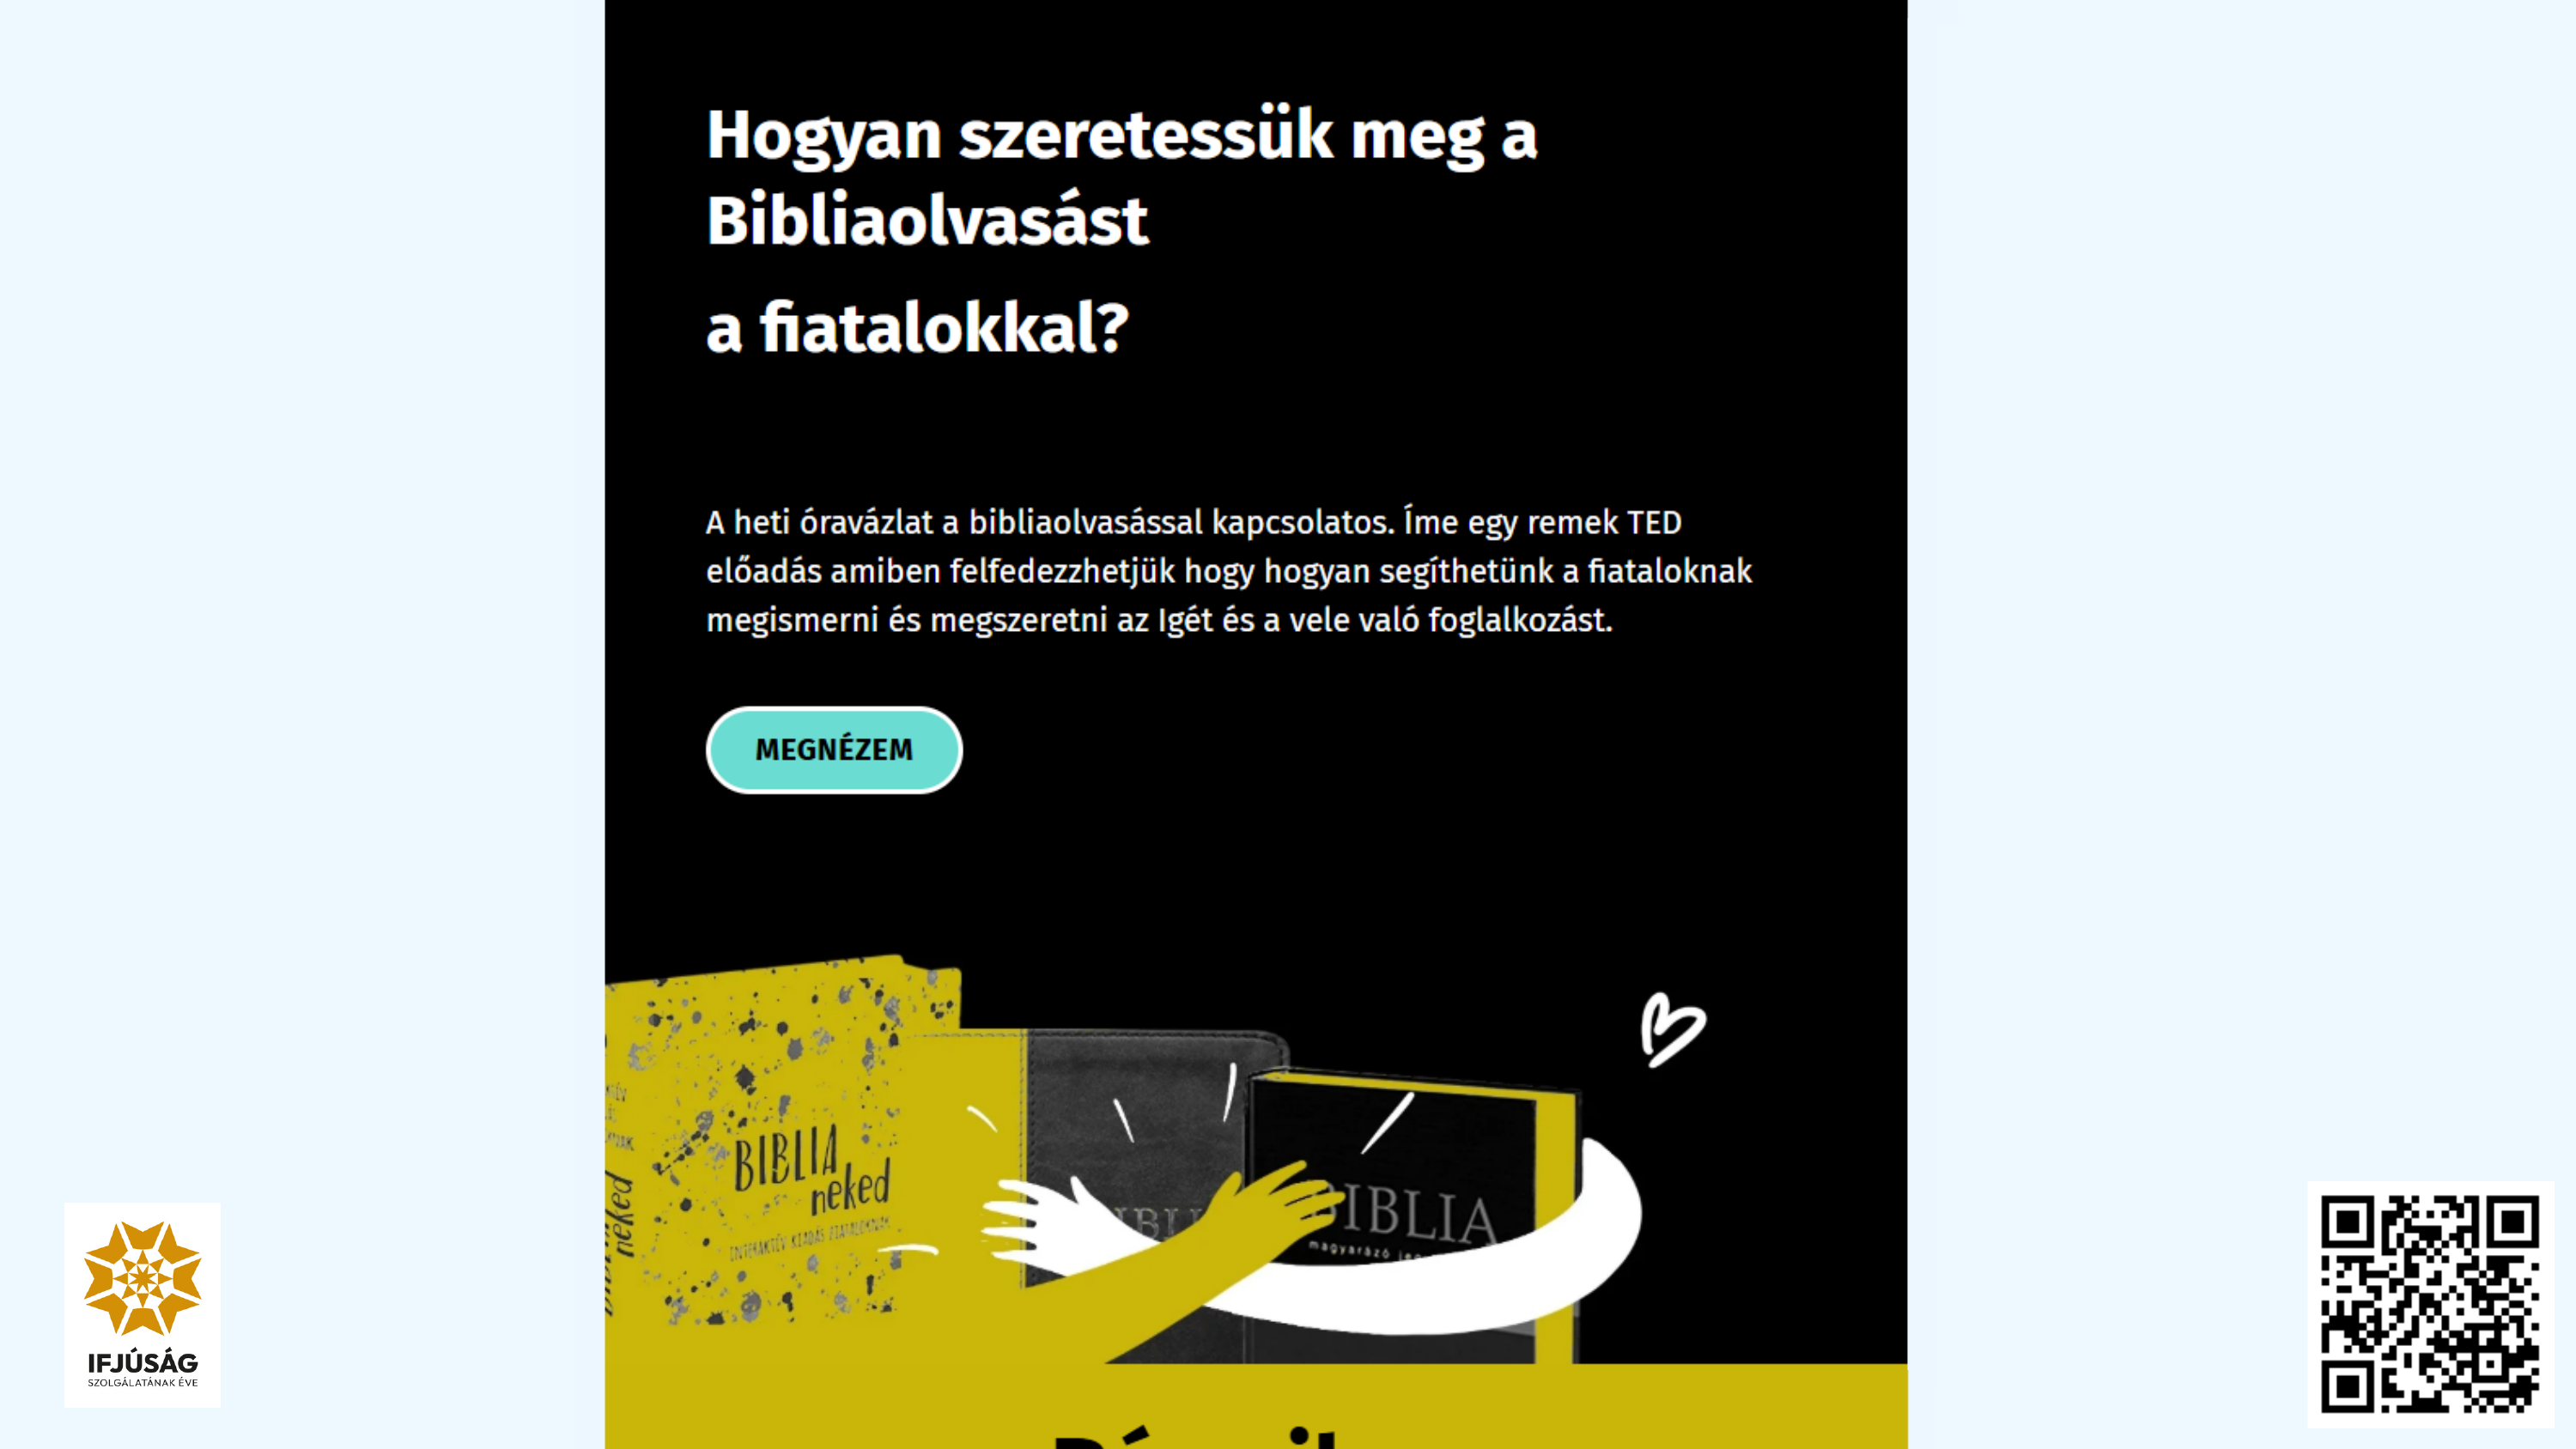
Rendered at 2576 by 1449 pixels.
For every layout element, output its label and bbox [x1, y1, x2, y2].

text_box [64, 1203, 221, 1408]
text_box [527, 0, 2002, 1449]
text_box [2307, 1181, 2555, 1429]
